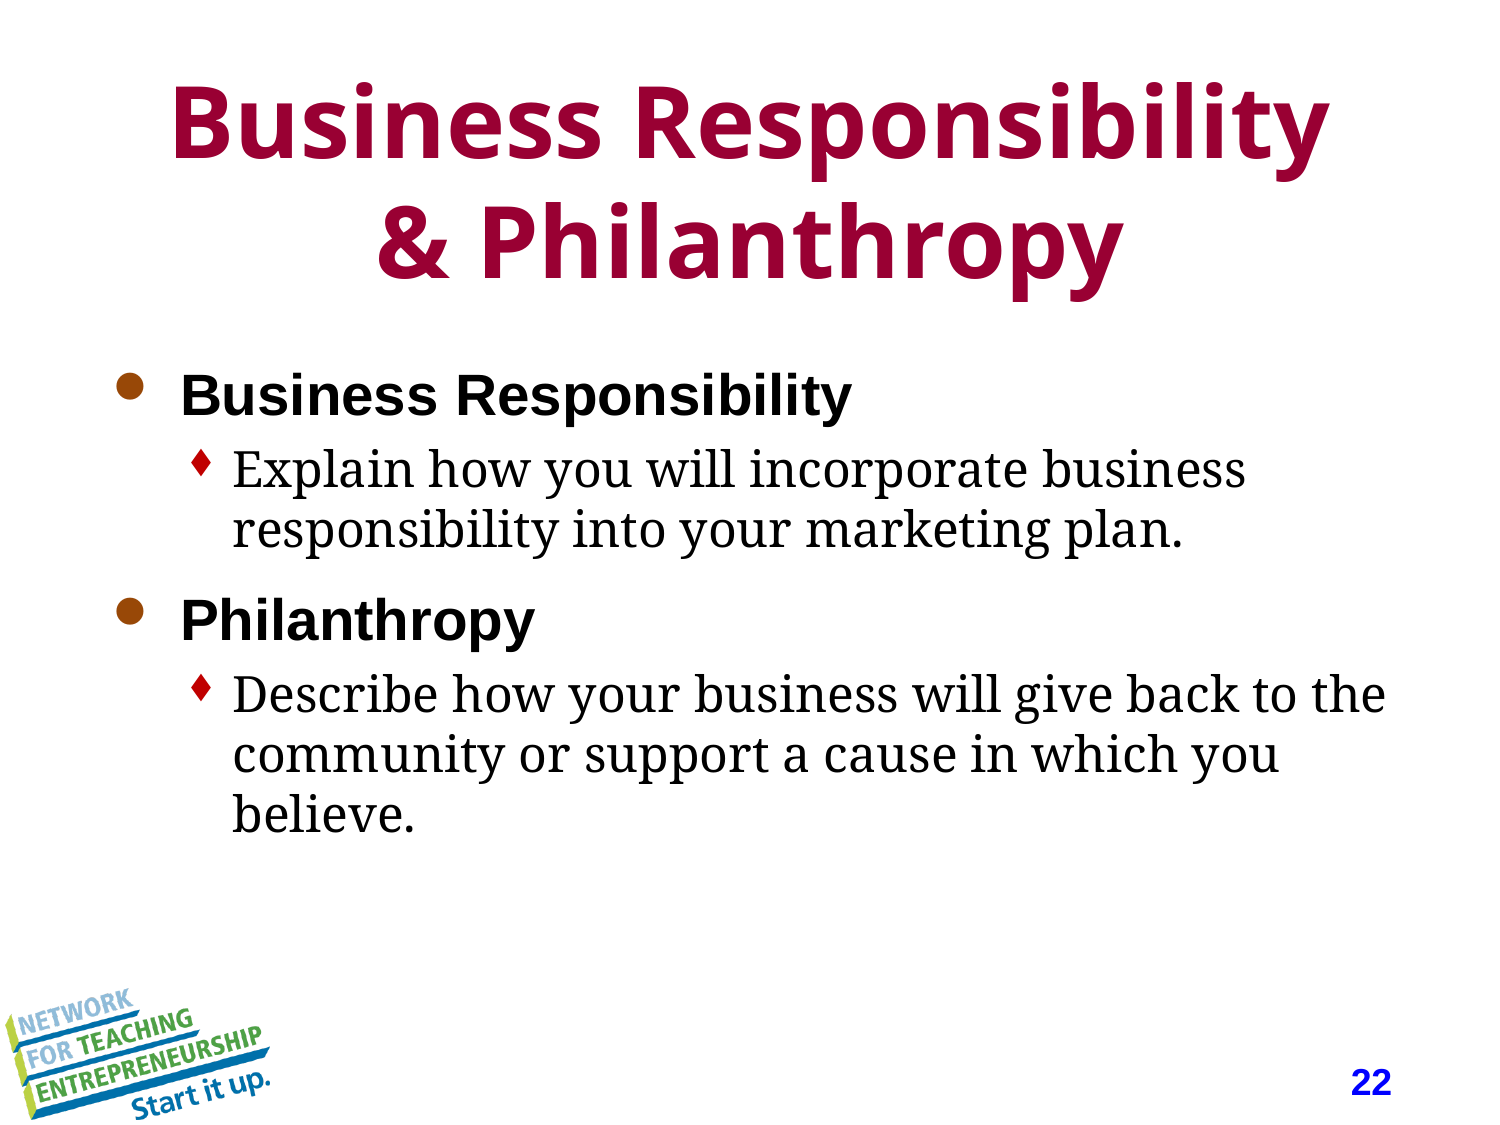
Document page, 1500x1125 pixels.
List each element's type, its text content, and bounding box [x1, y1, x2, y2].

title Business Responsibility & Philanthropy [74, 44, 1426, 313]
picture [5, 987, 270, 1120]
list Business Responsibility Explain how you will incorporate business responsibility into your marketing plan. Philanthropy Describe how your business will give back to the community or support a cause in which you believe. [74, 349, 1426, 1011]
picture [37, 1050, 270, 1120]
